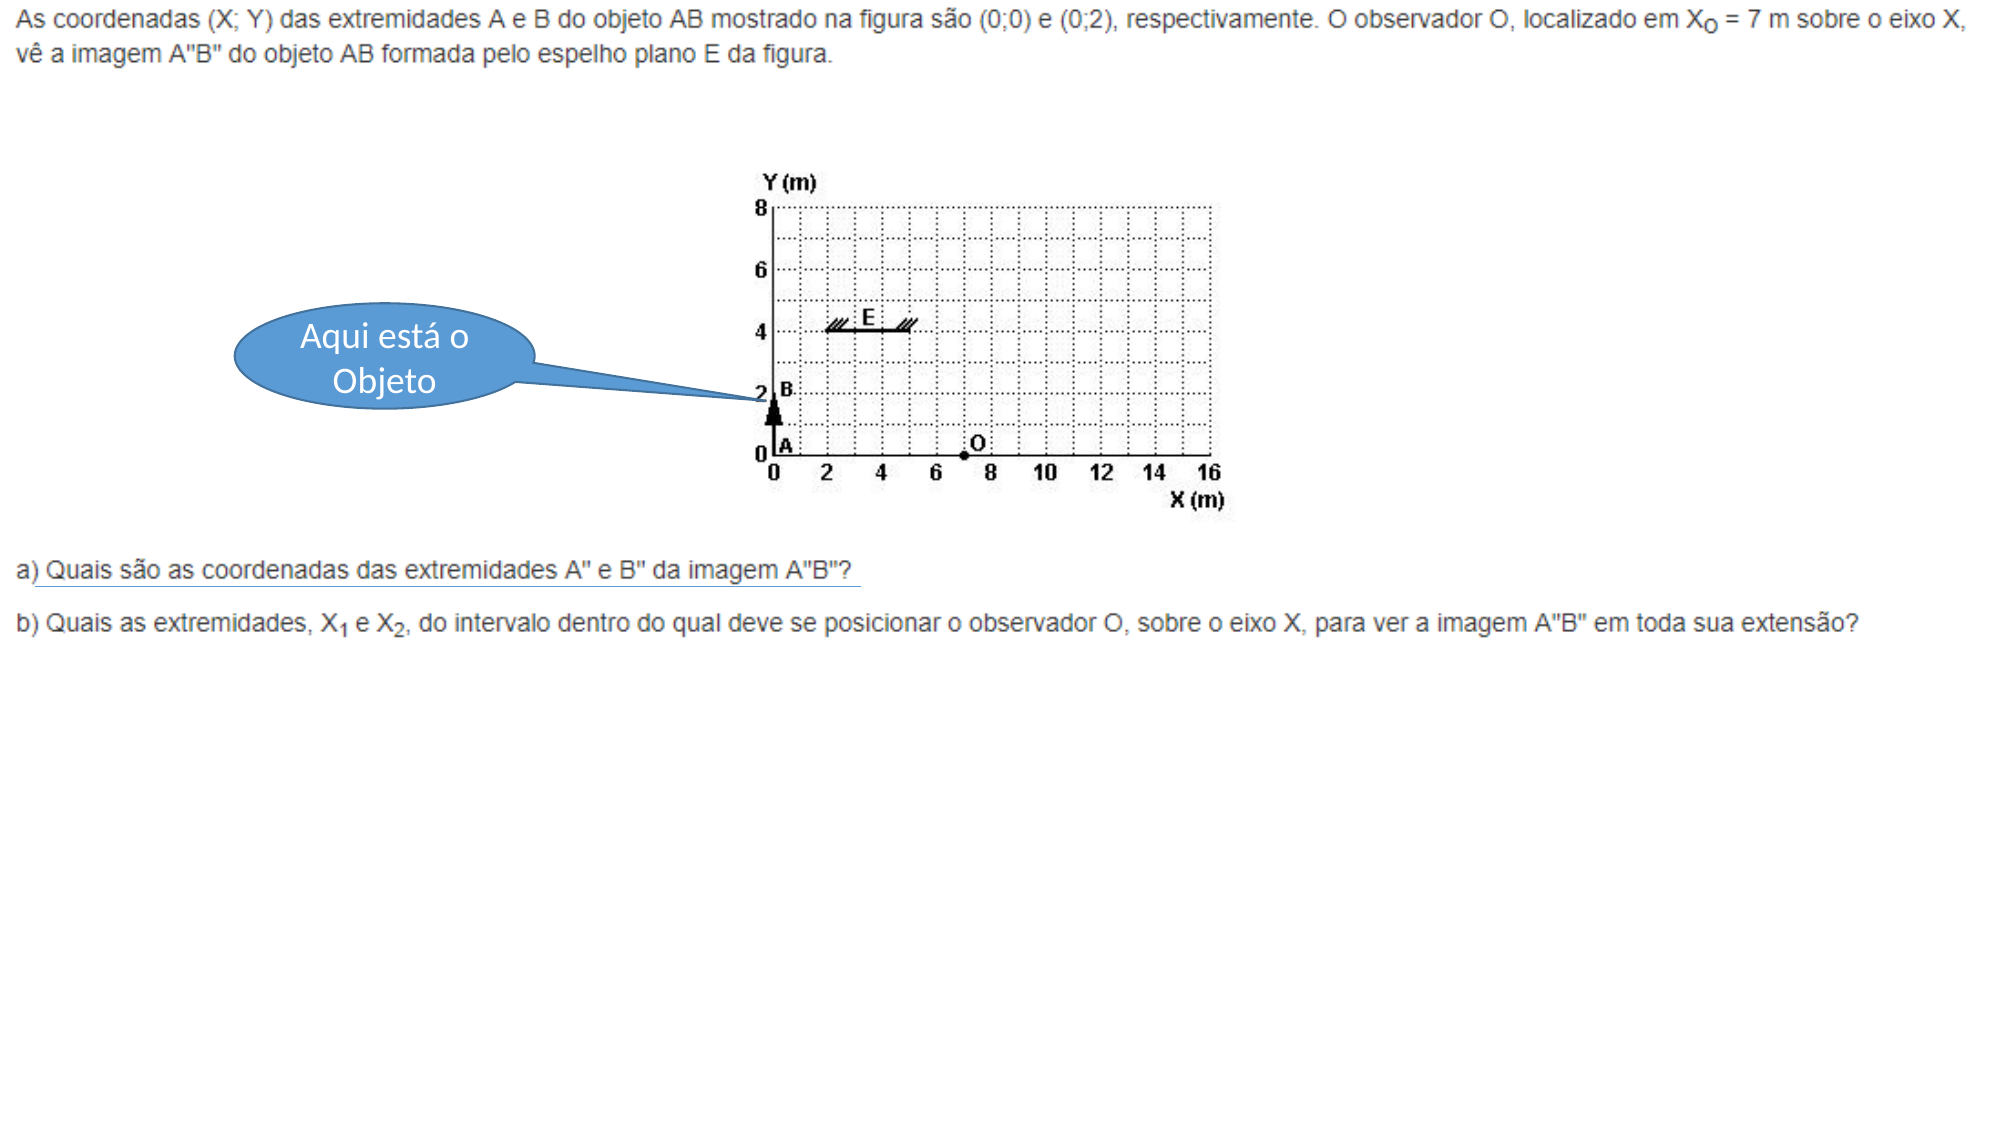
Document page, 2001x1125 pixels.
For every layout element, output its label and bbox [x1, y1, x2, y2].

picture [0, 0, 1975, 663]
